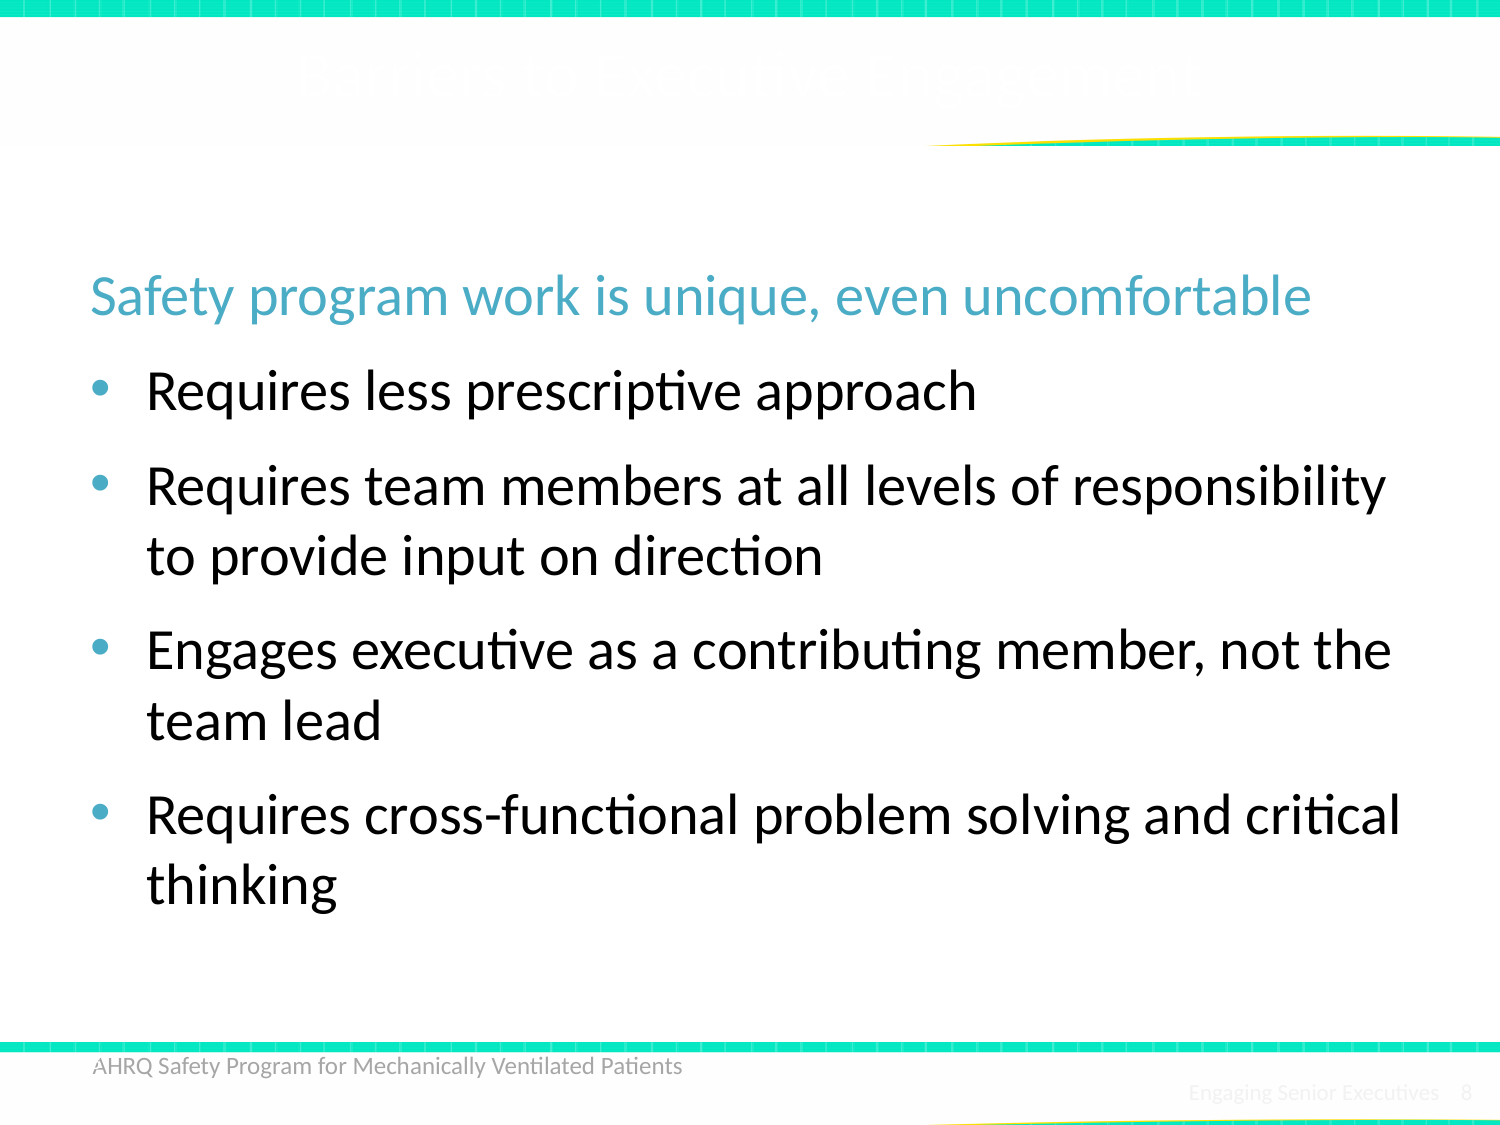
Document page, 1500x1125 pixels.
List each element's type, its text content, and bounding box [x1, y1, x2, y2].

picture [0, 0, 1500, 146]
slide_number 8 [75, 1039, 425, 1100]
title Barriers to Executive Engagement [75, 5, 1425, 138]
list Safety program work is unique, even uncomfortable Requires less prescriptive approach Requires team members at all levels of responsibility to provide input on direction Engages executive as a contributing member, not the team lead Requires cross-functional problem solving and critical thinking [75, 249, 1425, 1027]
text_box [237, 216, 1500, 330]
picture [0, 1042, 1500, 1125]
